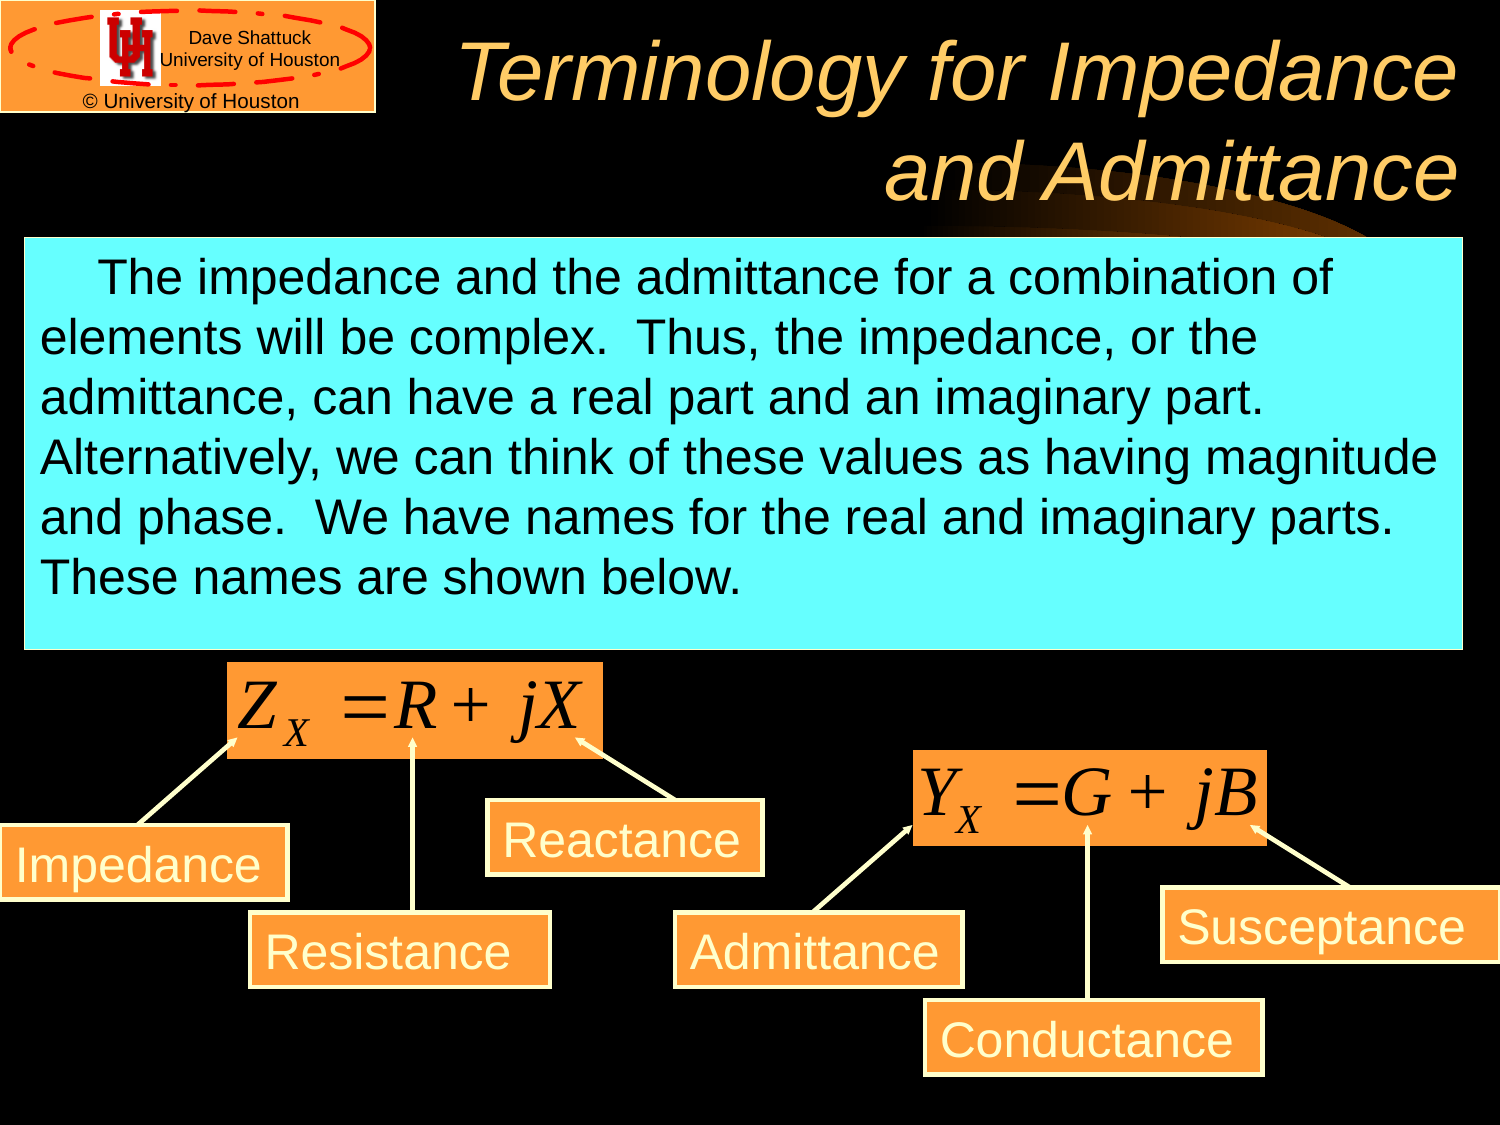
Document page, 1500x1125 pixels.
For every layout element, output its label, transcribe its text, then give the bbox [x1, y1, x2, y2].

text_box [0, 662, 1500, 1080]
title Terminology for Impedance and Admittance [387, 0, 1475, 225]
list The impedance and the admittance for a combination of elements will be complex. Thus, the impedance, or the admittance, can have a real part and an imaginary part. Alternatively, we can think of these values as having magnitude and phase. We have names for the real and imaginary parts. These names are shown below. [24, 237, 1463, 650]
